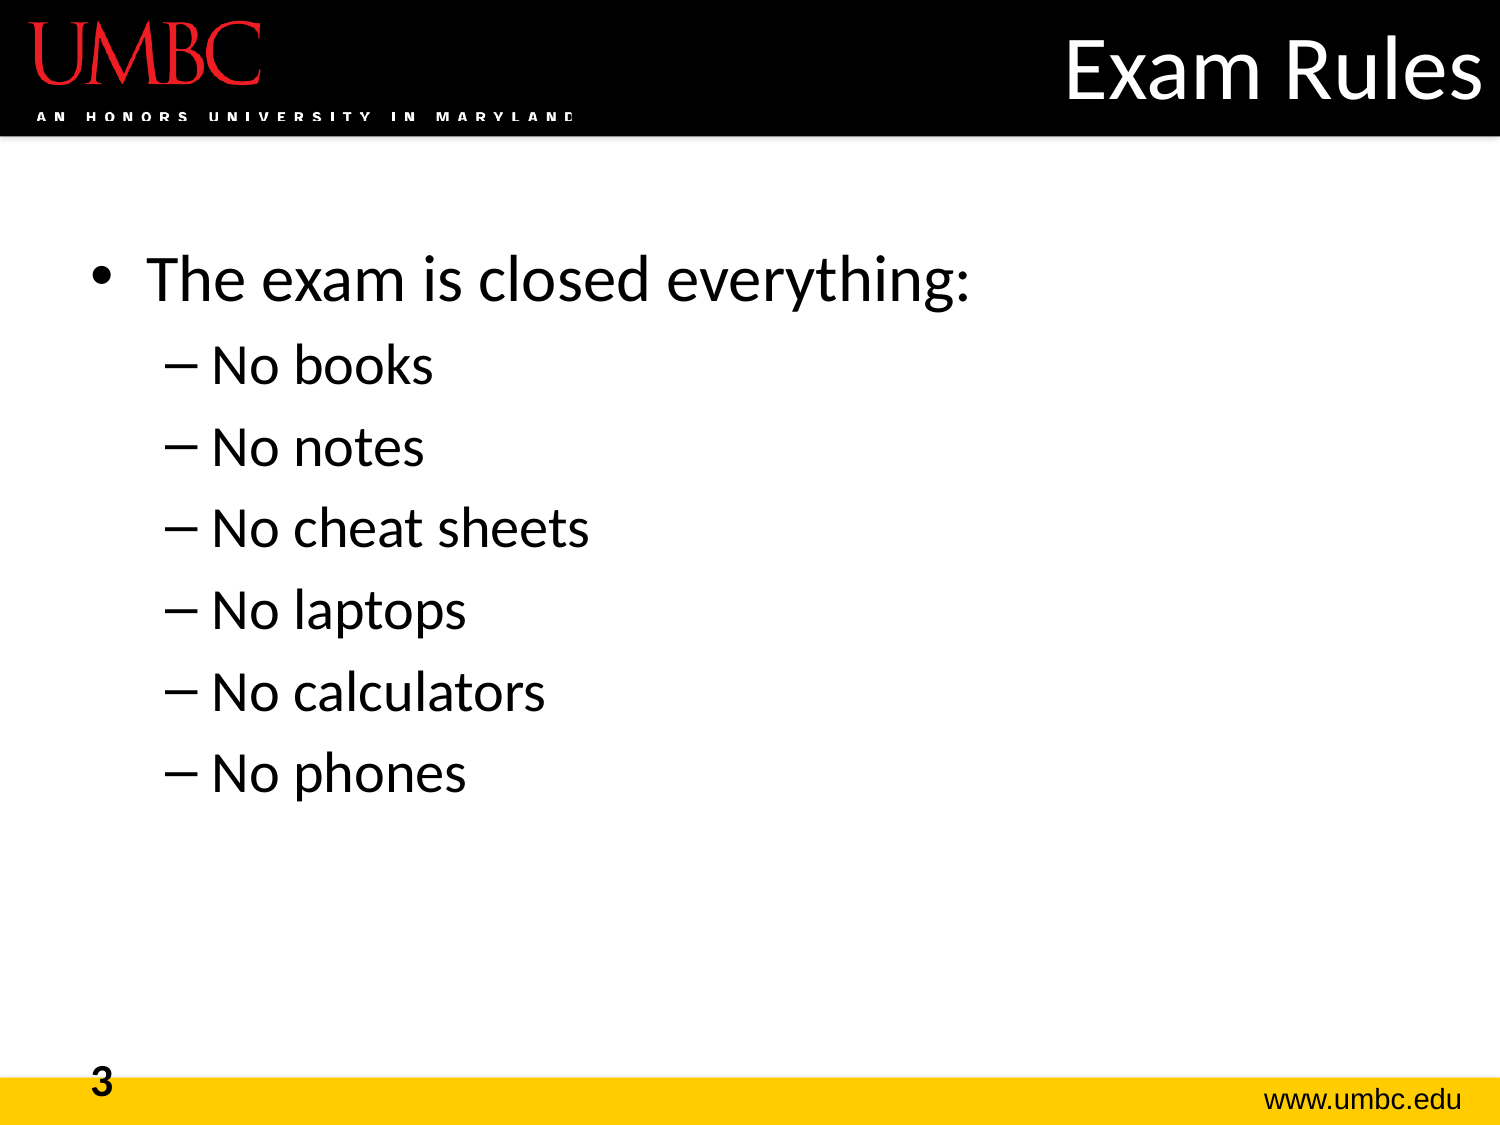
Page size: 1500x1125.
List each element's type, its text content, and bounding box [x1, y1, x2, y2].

slide_number 3 [75, 1042, 425, 1103]
list The exam is closed everything: No books No notes No cheat sheets No laptops No calculators No phones [75, 226, 1425, 1005]
title Exam Rules [150, 0, 1500, 188]
